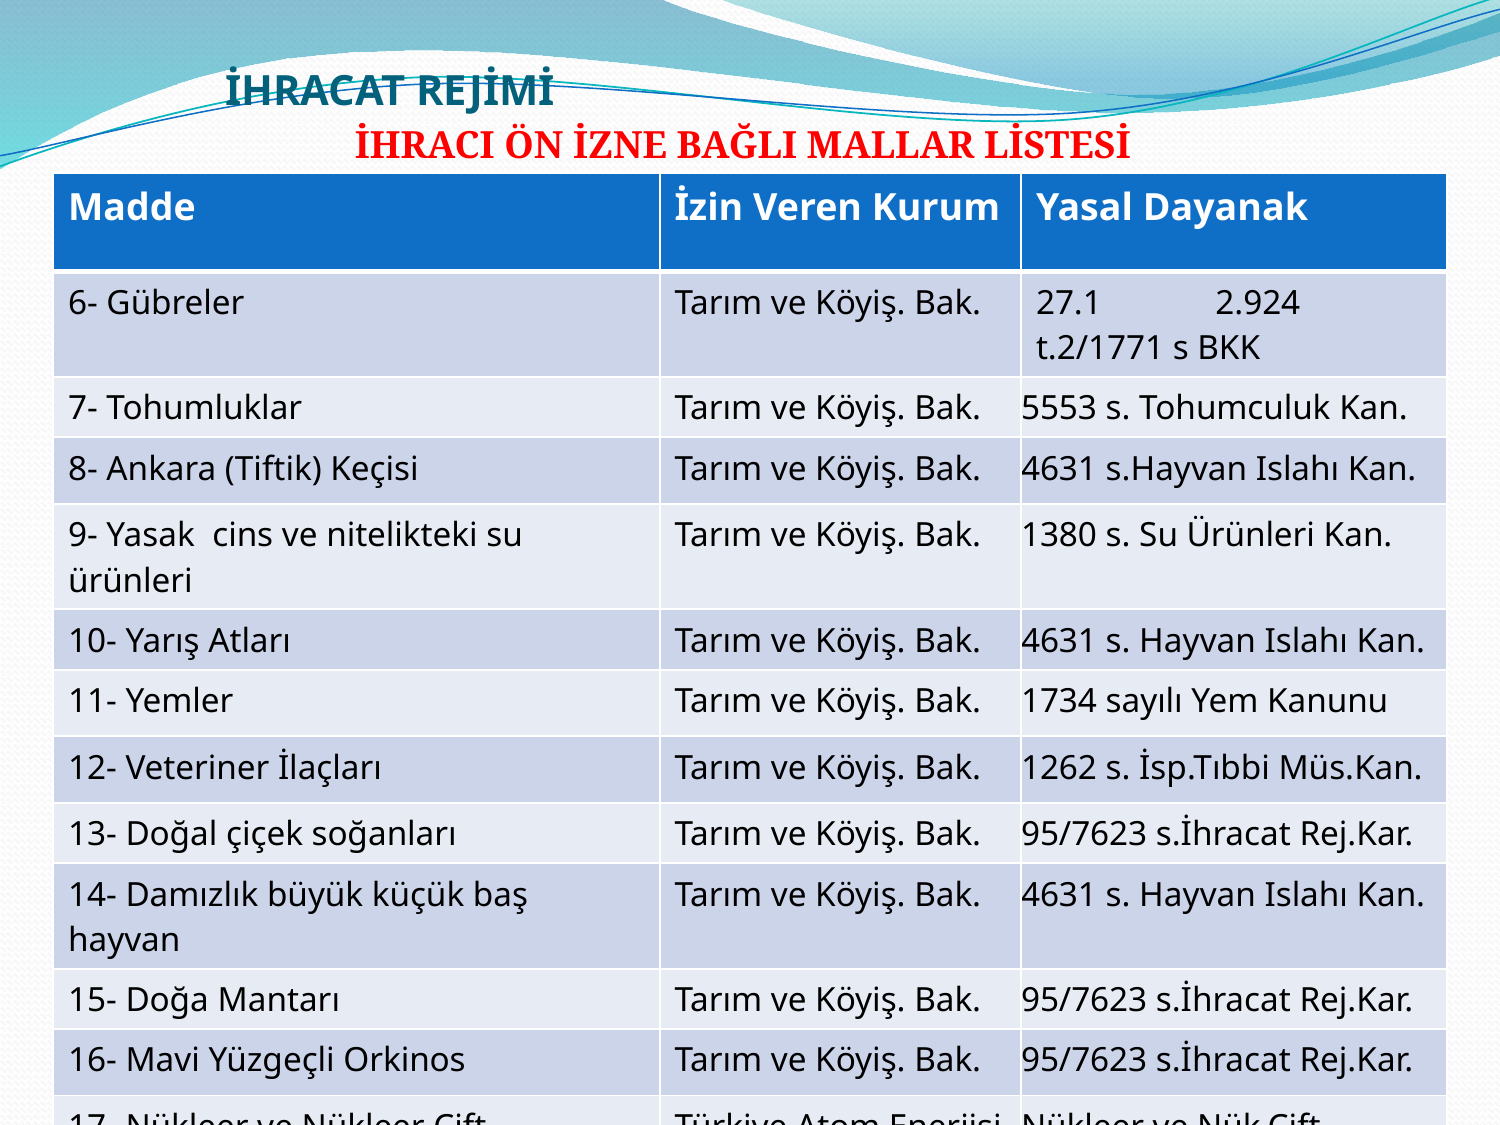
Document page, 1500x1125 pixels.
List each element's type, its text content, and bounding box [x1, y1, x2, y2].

list İHRACI ÖN İZNE BAĞLI MALLAR LİSTESİ [75, 113, 1412, 172]
table_cell 8- Ankara (Tiftik) Keçisi [54, 438, 659, 503]
title İHRACAT REJİMİ [75, 45, 1300, 113]
table_cell 13- Doğal çiçek soğanları [54, 804, 659, 862]
table_cell 4631 s. Hayvan Islahı Kan. [1022, 864, 1446, 968]
table_cell 95/7623 s.İhracat Rej.Kar. [1022, 970, 1446, 1028]
table_cell Tarım ve Köyiş. Bak. [661, 864, 1020, 968]
table_cell 10- Yarış Atları [54, 610, 659, 669]
table_cell 27.1 2.924 t.2/1771 s BKK [1022, 274, 1446, 376]
table_cell Tarım ve Köyiş. Bak. [661, 804, 1020, 862]
table_cell 11- Yemler [54, 671, 659, 735]
table_header İzin Veren Kurum [661, 174, 1020, 269]
table_cell Türkiye Atom Enerjisi Kurumu [661, 1096, 1020, 1125]
table_cell Tarım ve Köyiş. Bak. [661, 274, 1020, 376]
table_header Madde [54, 174, 659, 269]
table_cell 9- Yasak cins ve nitelikteki su ürünleri [54, 505, 659, 608]
table_cell Tarım ve Köyiş. Bak. [661, 610, 1020, 669]
table_cell 12- Veteriner İlaçları [54, 737, 659, 802]
table_cell 6- Gübreler [54, 274, 659, 376]
table_cell Tarım ve Köyiş. Bak. [661, 1030, 1020, 1095]
table_header Yasal Dayanak [1022, 174, 1446, 269]
table_cell Tarım ve Köyiş. Bak. [661, 671, 1020, 735]
table_cell 17- Nükleer ve Nükleer Çift Kullanımlı Eşya [54, 1096, 659, 1125]
table_cell 1734 sayılı Yem Kanunu [1022, 671, 1446, 735]
table_cell 7- Tohumluklar [54, 378, 659, 436]
table_cell Tarım ve Köyiş. Bak. [661, 505, 1020, 608]
table_cell Tarım ve Köyiş. Bak. [661, 970, 1020, 1028]
table_cell 4631 s.Hayvan Islahı Kan. [1022, 438, 1446, 503]
table_cell 95/7623 s.İhracat Rej.Kar. [1022, 1030, 1446, 1095]
table_cell 16- Mavi Yüzgeçli Orkinos [54, 1030, 659, 1095]
table_cell 14- Damızlık büyük küçük baş hayvan [54, 864, 659, 968]
table_cell 1262 s. İsp.Tıbbi Müs.Kan. [1022, 737, 1446, 802]
table_cell 4631 s. Hayvan Islahı Kan. [1022, 610, 1446, 669]
table_cell 15- Doğa Mantarı [54, 970, 659, 1028]
table_cell 95/7623 s.İhracat Rej.Kar. [1022, 804, 1446, 862]
table_cell 1380 s. Su Ürünleri Kan. [1022, 505, 1446, 608]
table_cell Tarım ve Köyiş. Bak. [661, 737, 1020, 802]
table_cell Nükleer ve Nük.Çift Kullanımlı Eşyanın İhracına İzin Yönetmeliği [1022, 1096, 1446, 1125]
table_cell Tarım ve Köyiş. Bak. [661, 378, 1020, 436]
table_cell 5553 s. Tohumculuk Kan. [1022, 378, 1446, 436]
table_cell Tarım ve Köyiş. Bak. [661, 438, 1020, 503]
